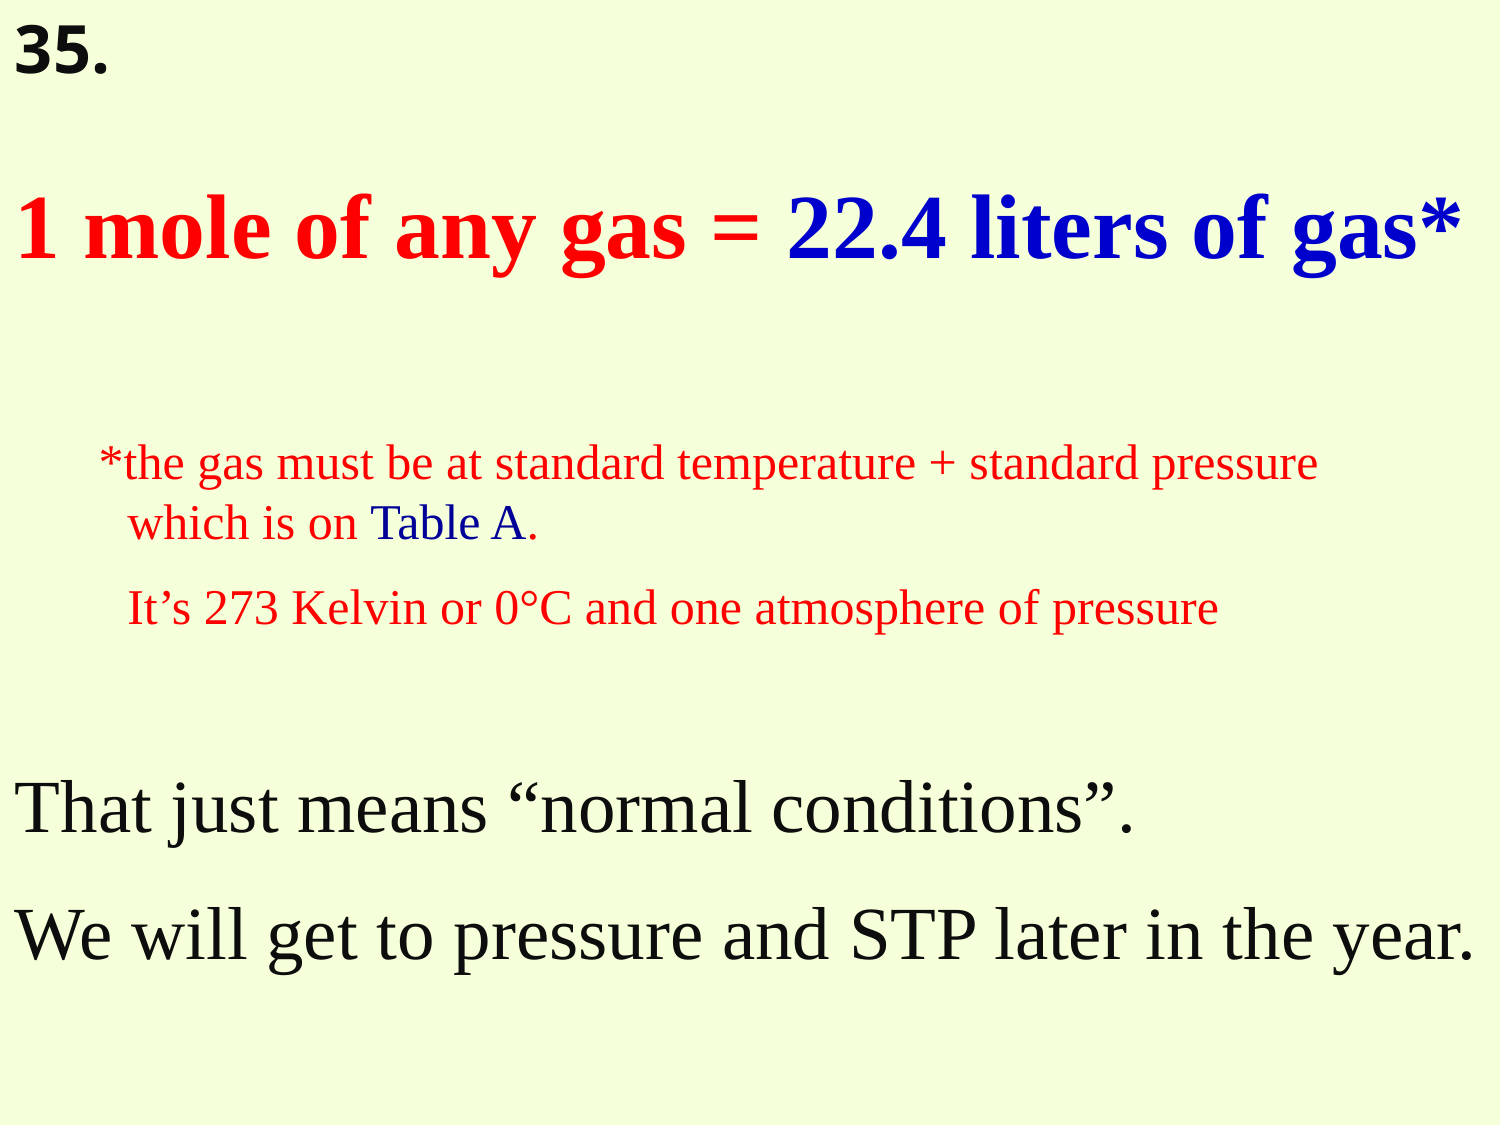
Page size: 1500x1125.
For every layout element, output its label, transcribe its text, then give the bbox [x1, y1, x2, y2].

text_box 35. 1 mole of any gas = 22.4 liters of gas* *the gas must be at standard temperature + standard pressure which is on Table A. It’s 273 Kelvin or 0°C and one atmosphere of pressure That just means “normal conditions”. We will get to pressure and STP later in the year. [0, 0, 1500, 1125]
